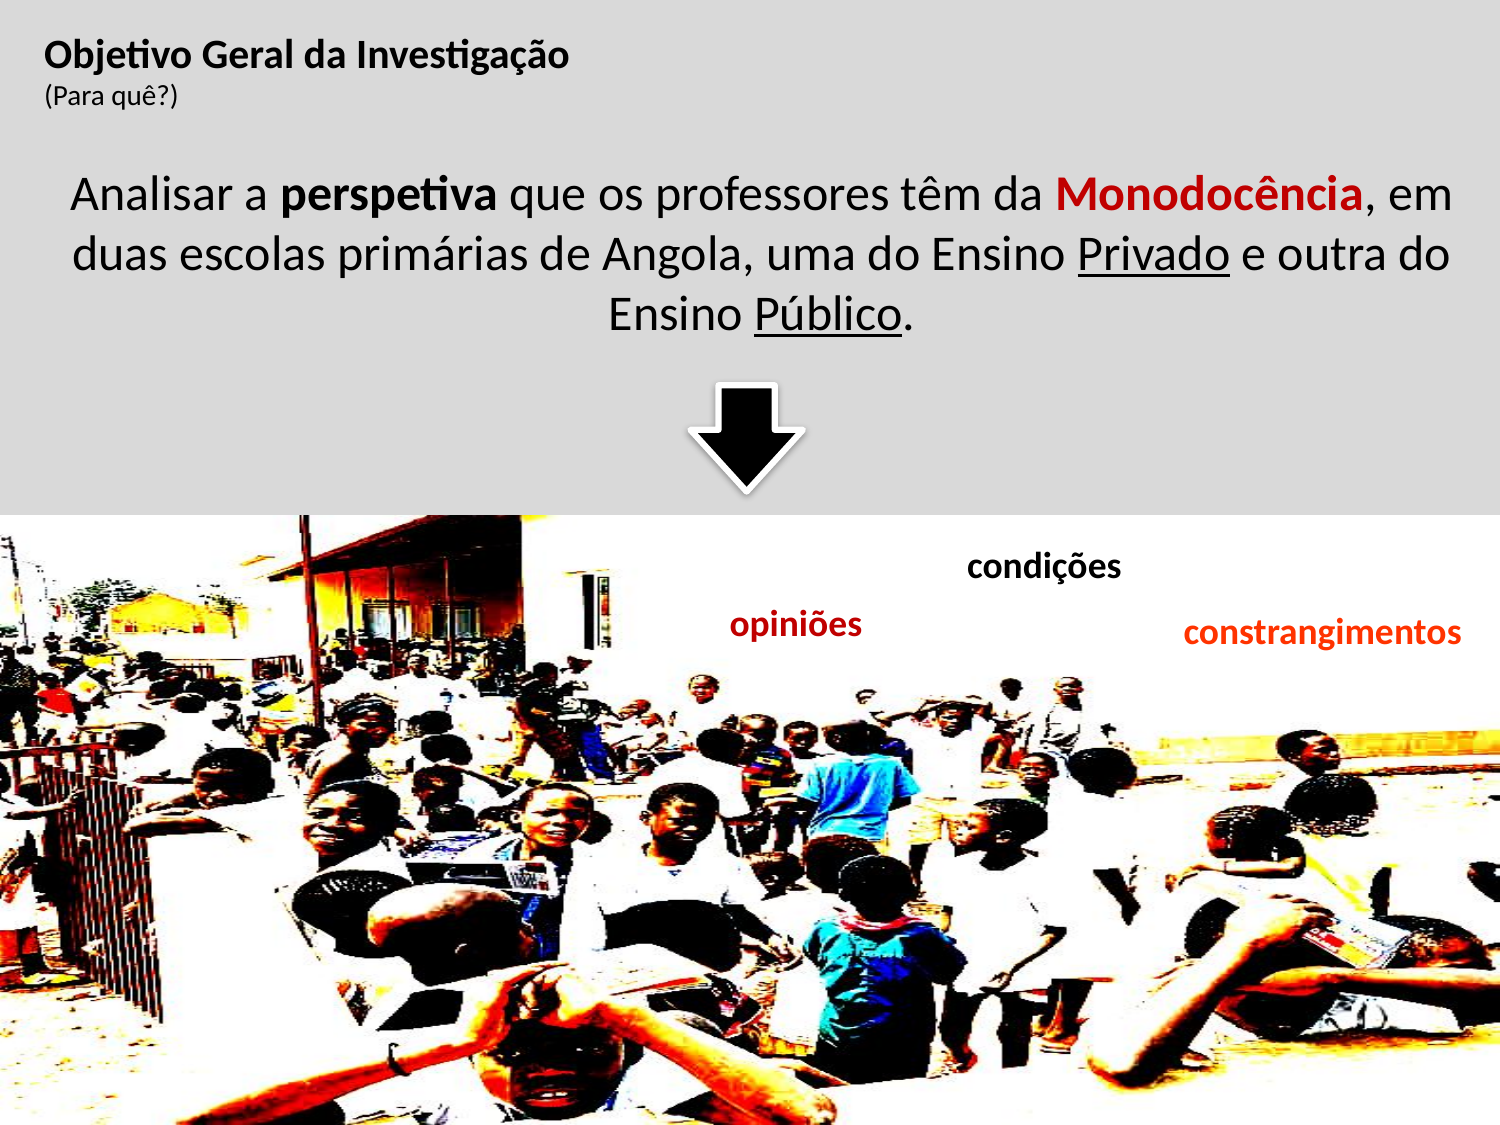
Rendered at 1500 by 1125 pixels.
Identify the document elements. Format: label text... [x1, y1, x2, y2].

text_box [687, 382, 806, 495]
text_box Objetivo Geral da Investigação (Para quê?) [29, 19, 621, 119]
text_box Analisar a perspetiva que os professores têm da Monodocência, em duas escolas primárias de Angola, uma do Ensino Privado e outra do Ensino Público. [53, 152, 1471, 348]
picture [0, 514, 1500, 1125]
